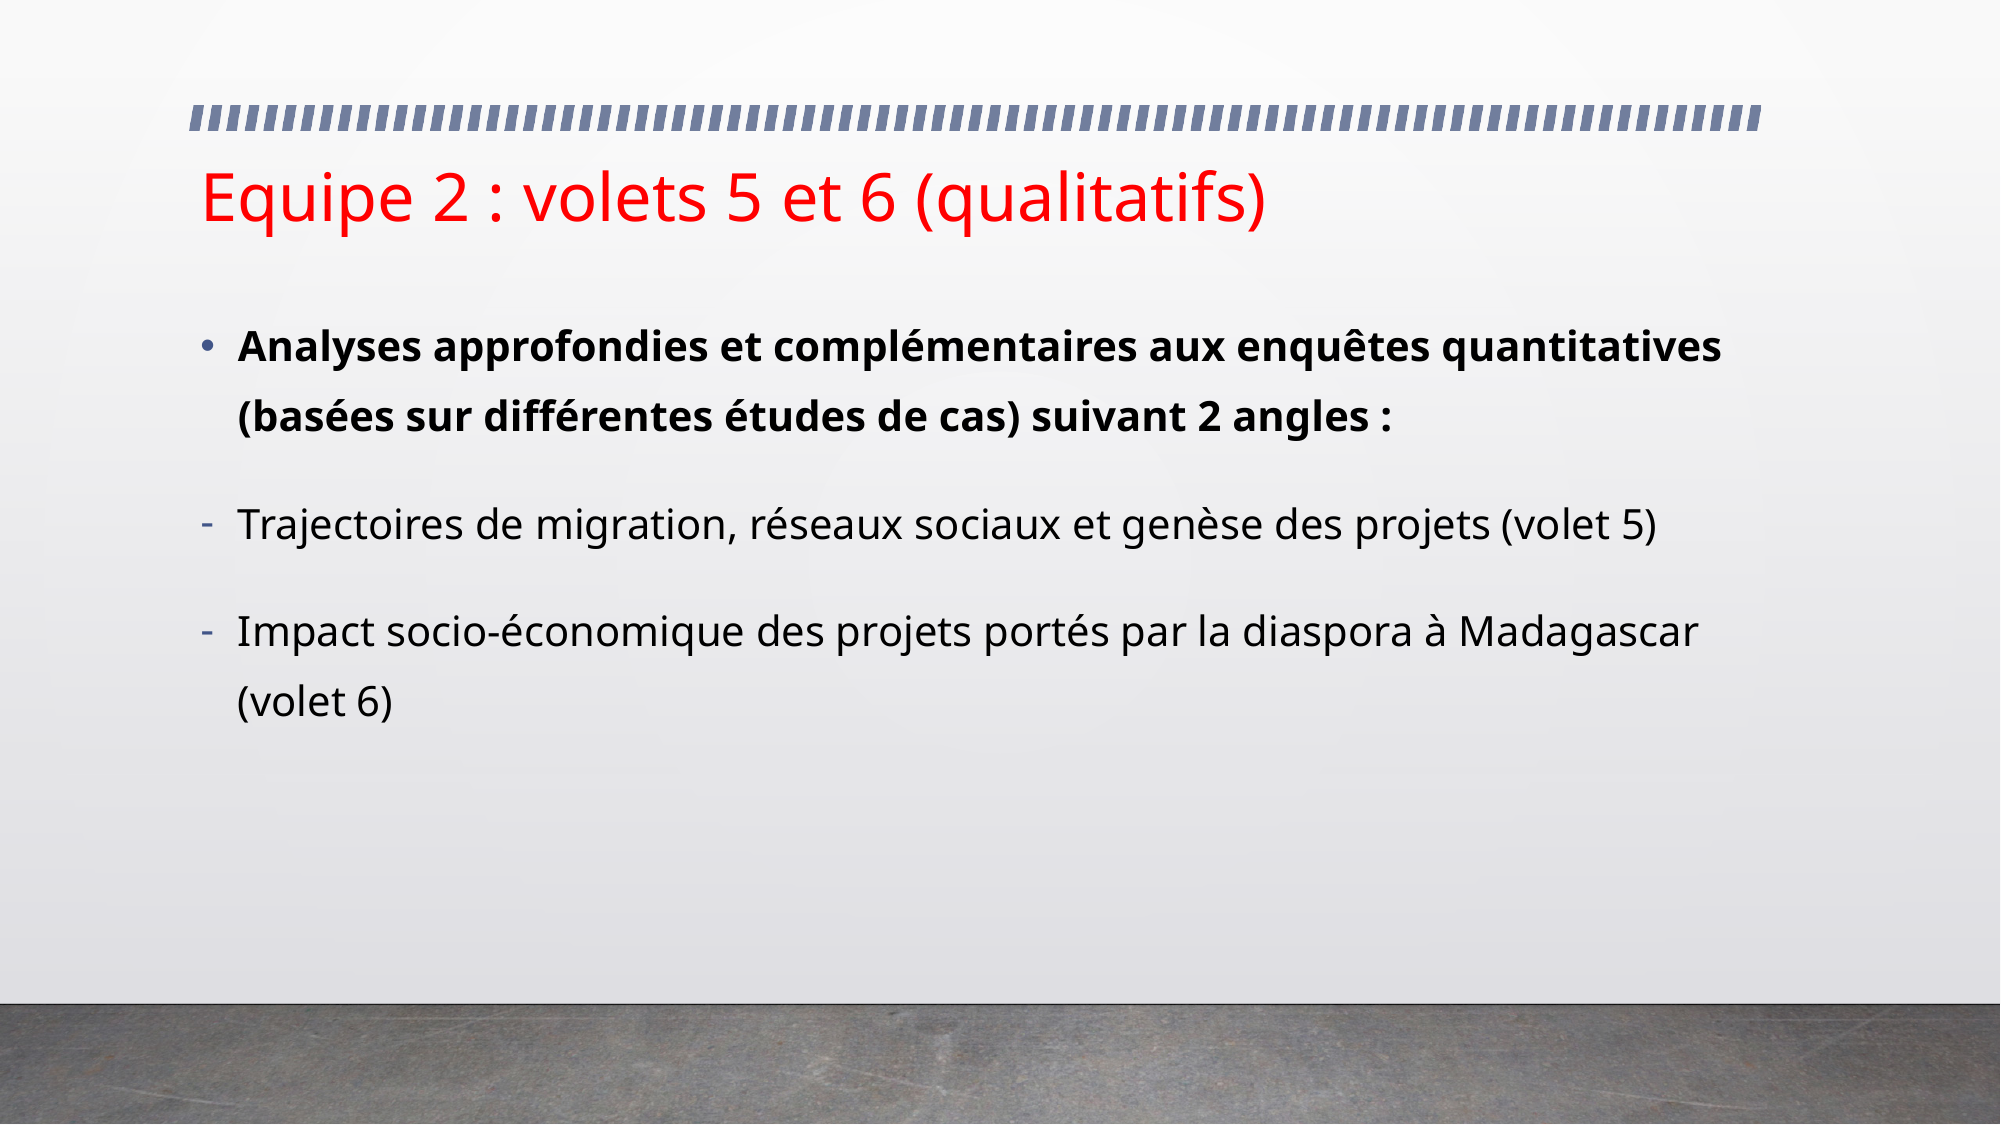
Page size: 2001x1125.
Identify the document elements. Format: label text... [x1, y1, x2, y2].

title Equipe 2 : volets 5 et 6 (qualitatifs) [185, 156, 1761, 329]
list Analyses approfondies et complémentaires aux enquêtes quantitatives (basées sur différentes études de cas) suivant 2 angles : Trajectoires de migration, réseaux sociaux et genèse des projets (volet 5) Impact socio-économique des projets portés par la diaspora à Madagascar (volet 6) [185, 329, 1761, 992]
picture [0, 1004, 2000, 1124]
